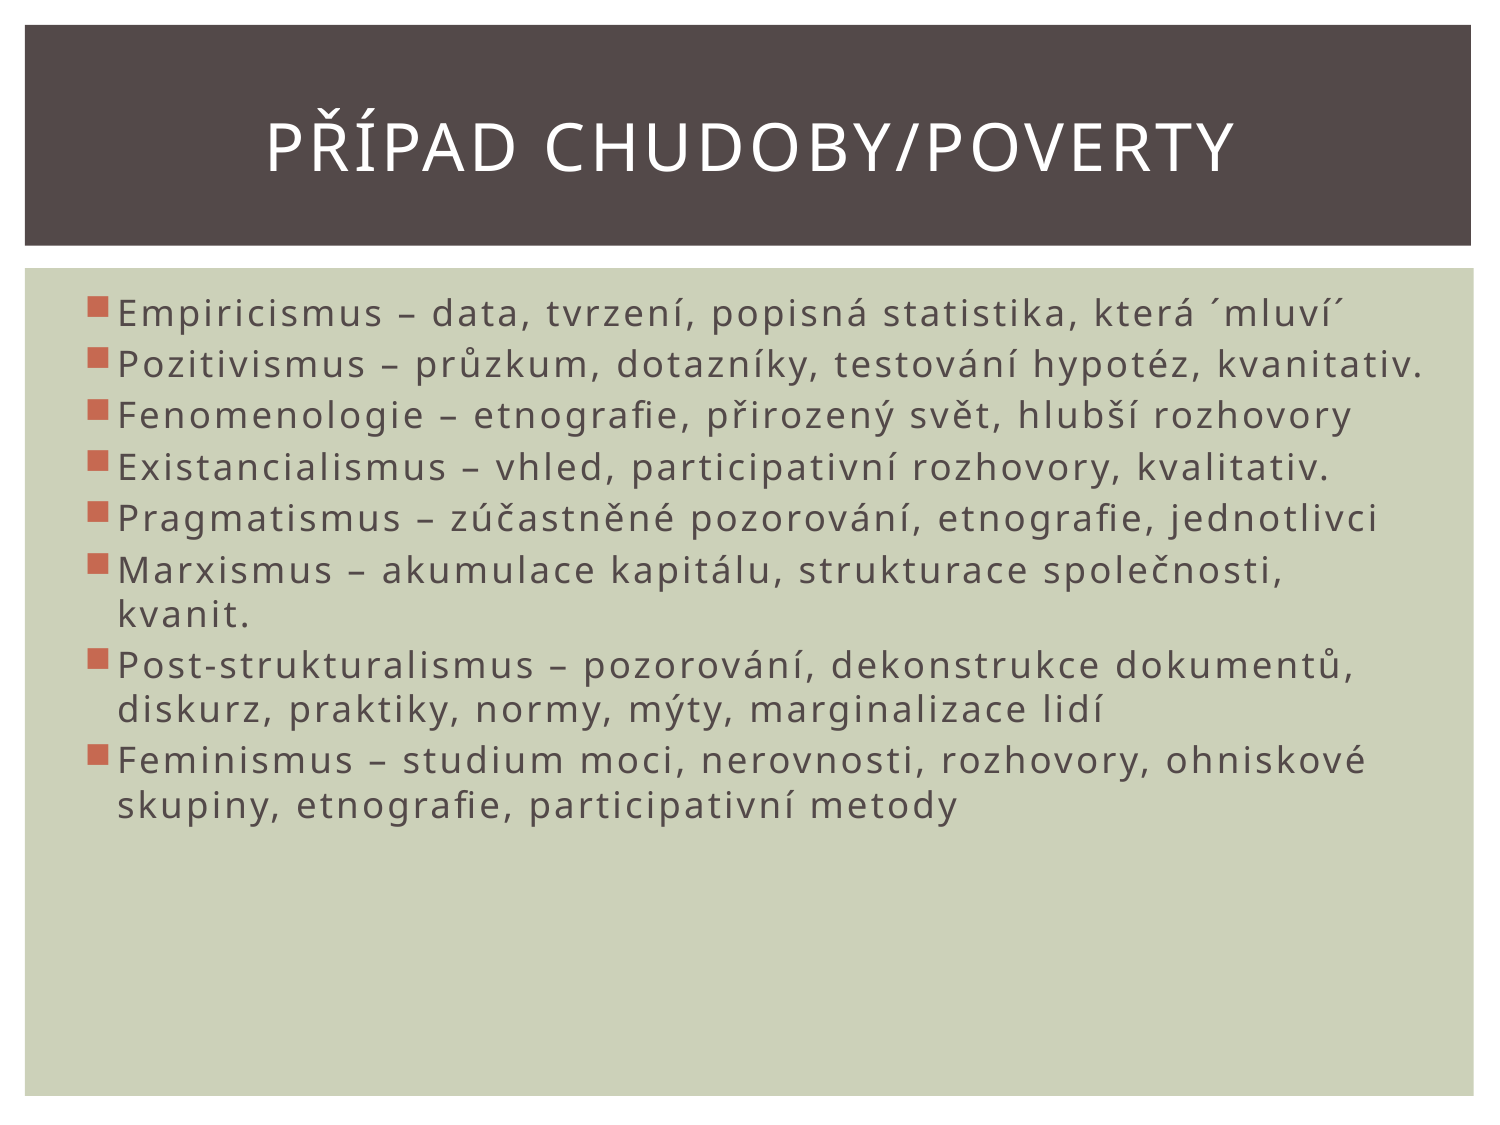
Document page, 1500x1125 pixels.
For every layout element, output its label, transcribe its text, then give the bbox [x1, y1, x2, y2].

list Empiricismus – data, tvrzení, popisná statistika, která ´mluví´ Pozitivismus – průzkum, dotazníky, testování hypotéz, kvanitativ. Fenomenologie – etnografie, přirozený svět, hlubší rozhovory Existancialismus – vhled, participativní rozhovory, kvalitativ. Pragmatismus – zúčastněné pozorování, etnografie, jednotlivci Marxismus – akumulace kapitálu, strukturace společnosti, kvanit. Post-strukturalismus – pozorování, dekonstrukce dokumentů, diskurz, praktiky, normy, mýty, marginalizace lidí Feminismus – studium moci, nerovnosti, rozhovory, ohniskové skupiny, etnografie, participativní metody [62, 281, 1442, 1005]
title Případ chudoby/poverty [62, 58, 1438, 232]
